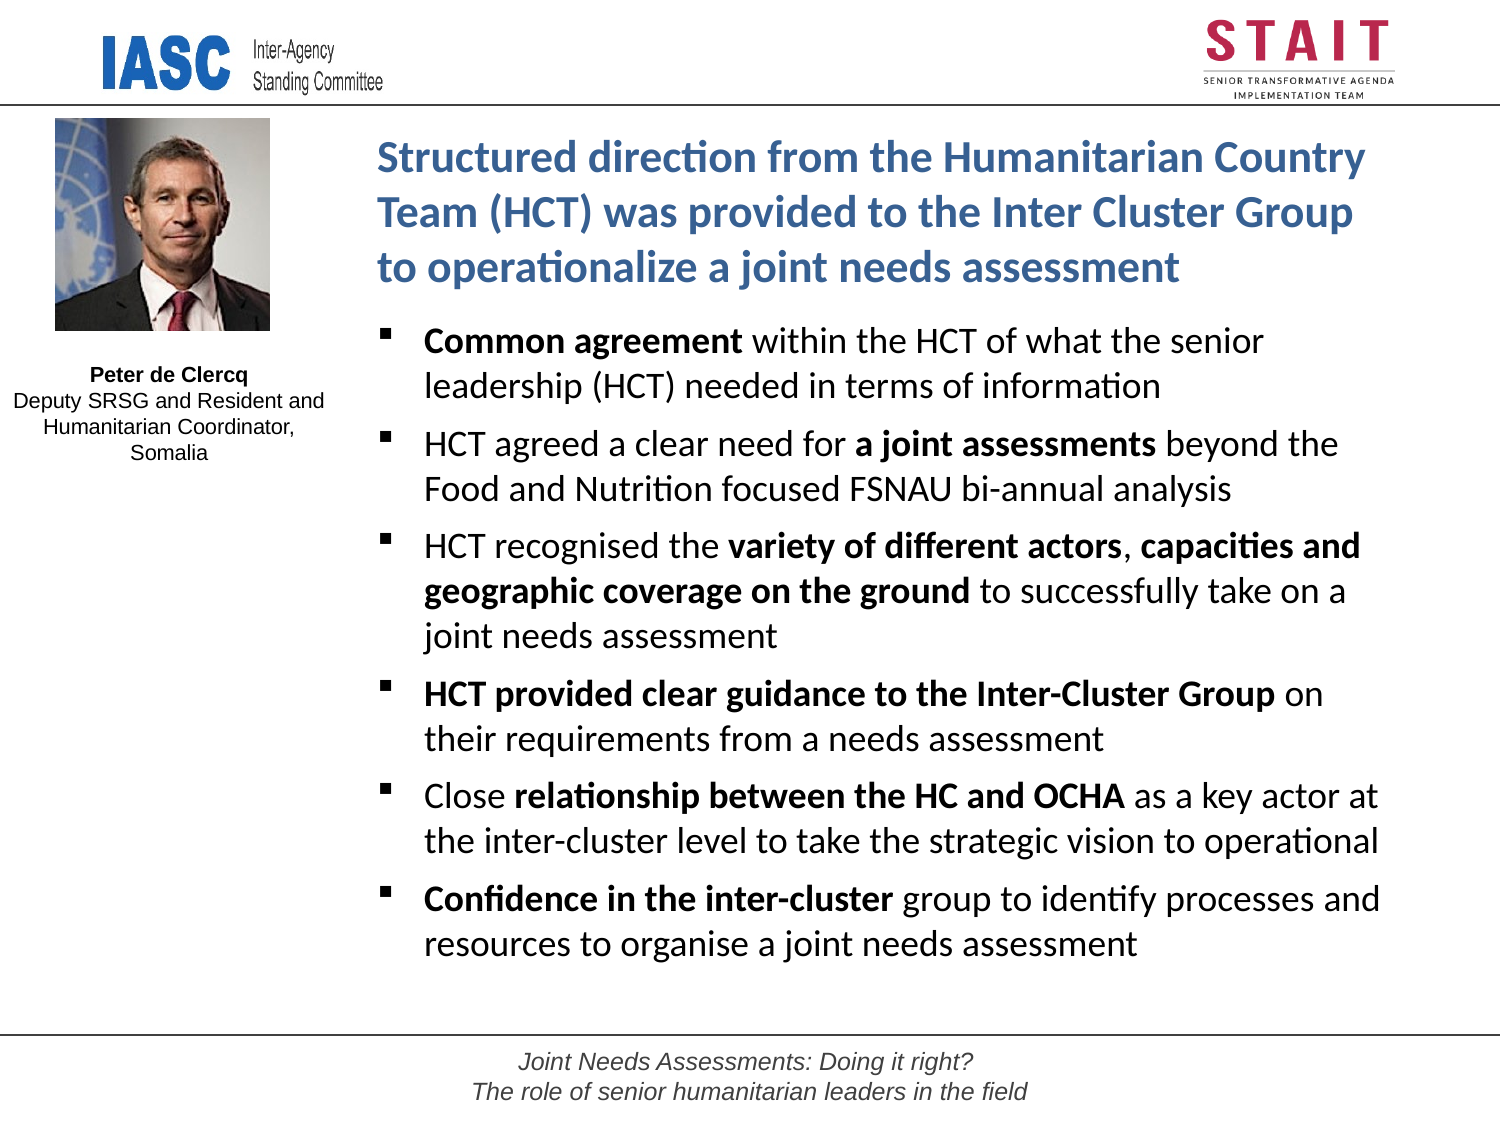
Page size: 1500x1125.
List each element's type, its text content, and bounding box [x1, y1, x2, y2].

picture [55, 118, 270, 332]
text_box Peter de Clercq Deputy SRSG and Resident and Humanitarian Coordinator, Somalia [0, 352, 341, 473]
text_box Structured direction from the Humanitarian Country Team (HCT) was provided to the Inter Cluster Group to operationalize a joint needs assessment Common agreement within the HCT of what the senior leadership (HCT) needed in terms of information HCT agreed a clear need for a joint assessments beyond the Food and Nutrition focused FSNAU bi-annual analysis HCT recognised the variety of different actors, capacities and geographic coverage on the ground to successfully take on a joint needs assessment HCT provided clear guidance to the Inter-Cluster Group on their requirements from a needs assessment Close relationship between the HC and OCHA as a key actor at the inter-cluster level to take the strategic vision to operational Confidence in the inter-cluster group to identify processes and resources to organise a joint needs assessment [362, 118, 1419, 1029]
picture [100, 32, 385, 97]
picture [1198, 10, 1399, 104]
text_box Joint Needs Assessments: Doing it right? The role of senior humanitarian leaders in the field [141, 1043, 1359, 1113]
